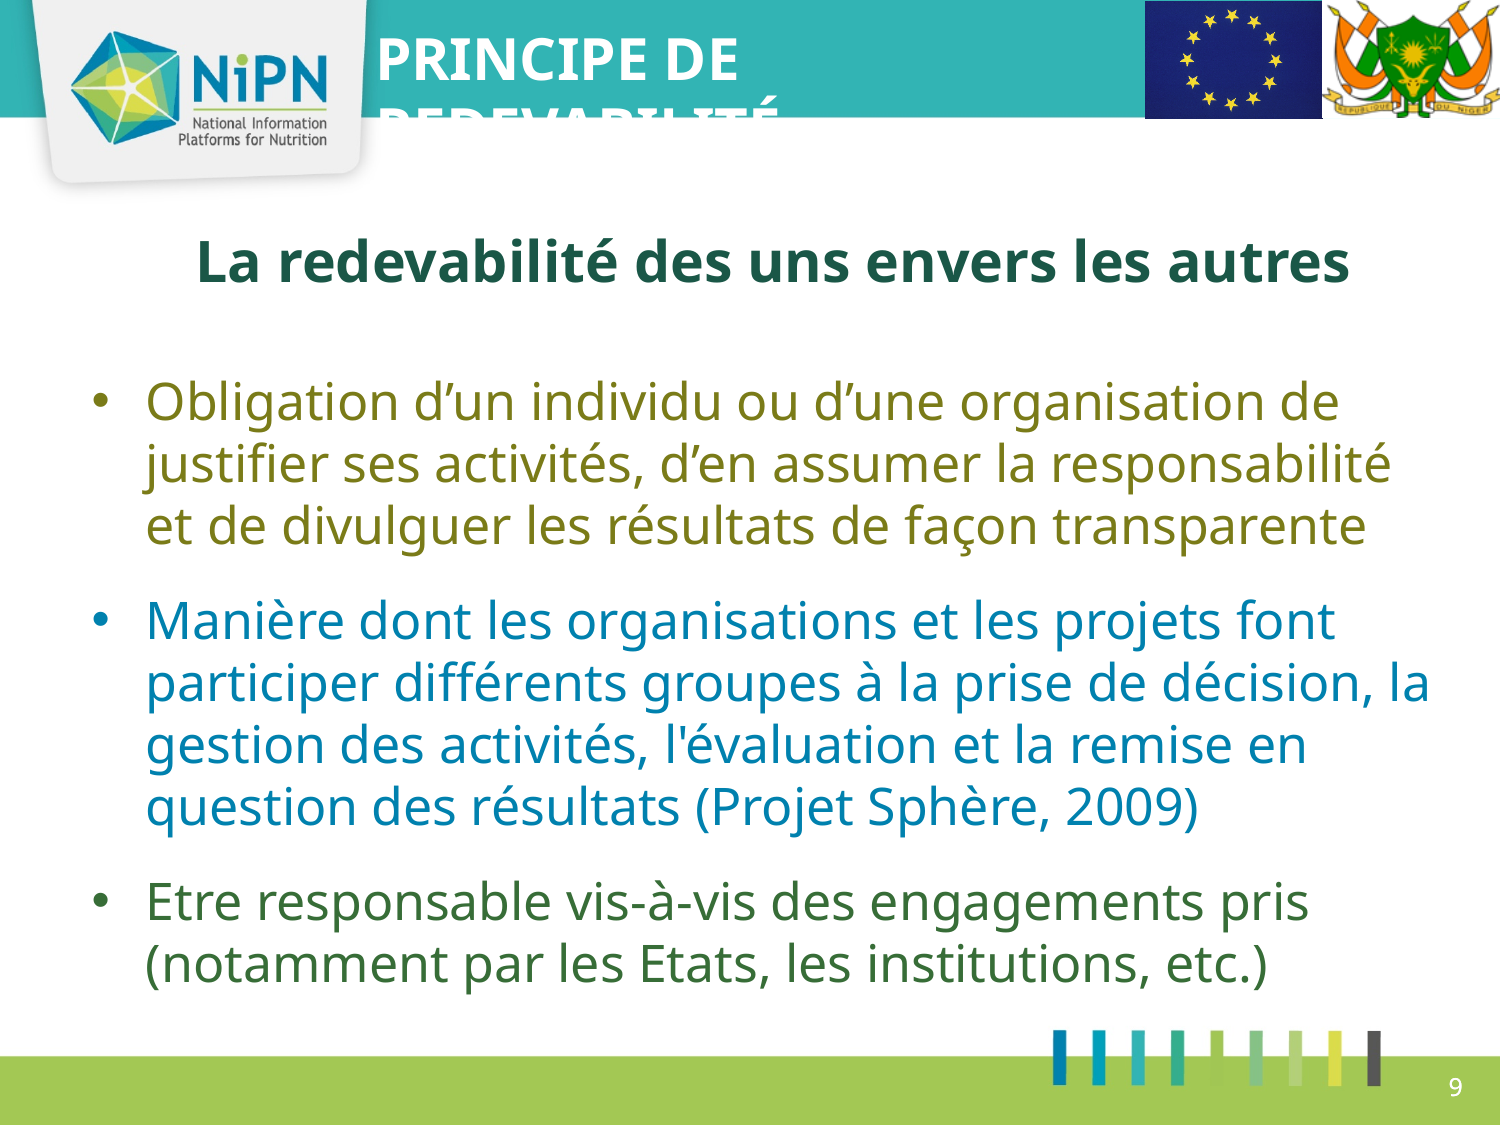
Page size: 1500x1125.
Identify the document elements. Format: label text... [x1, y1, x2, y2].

list Obligation d’un individu ou d’une organisation de justifier ses activités, d’en assumer la responsabilité et de divulguer les résultats de façon transparente Manière dont les organisations et les projets font participer différents groupes à la prise de décision, la gestion des activités, l'évaluation et la remise en question des résultats (Projet Sphère, 2009) Etre responsable vis-à-vis des engagements pris (notamment par les Etats, les institutions, etc.) [76, 361, 1457, 1012]
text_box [1145, 0, 1500, 119]
text_box 9 [1375, 1058, 1478, 1119]
title La redevabilité des uns envers les autres [100, 192, 1447, 327]
text_box Principe de Redevabilité [360, 15, 1146, 170]
picture [0, 0, 1500, 1125]
